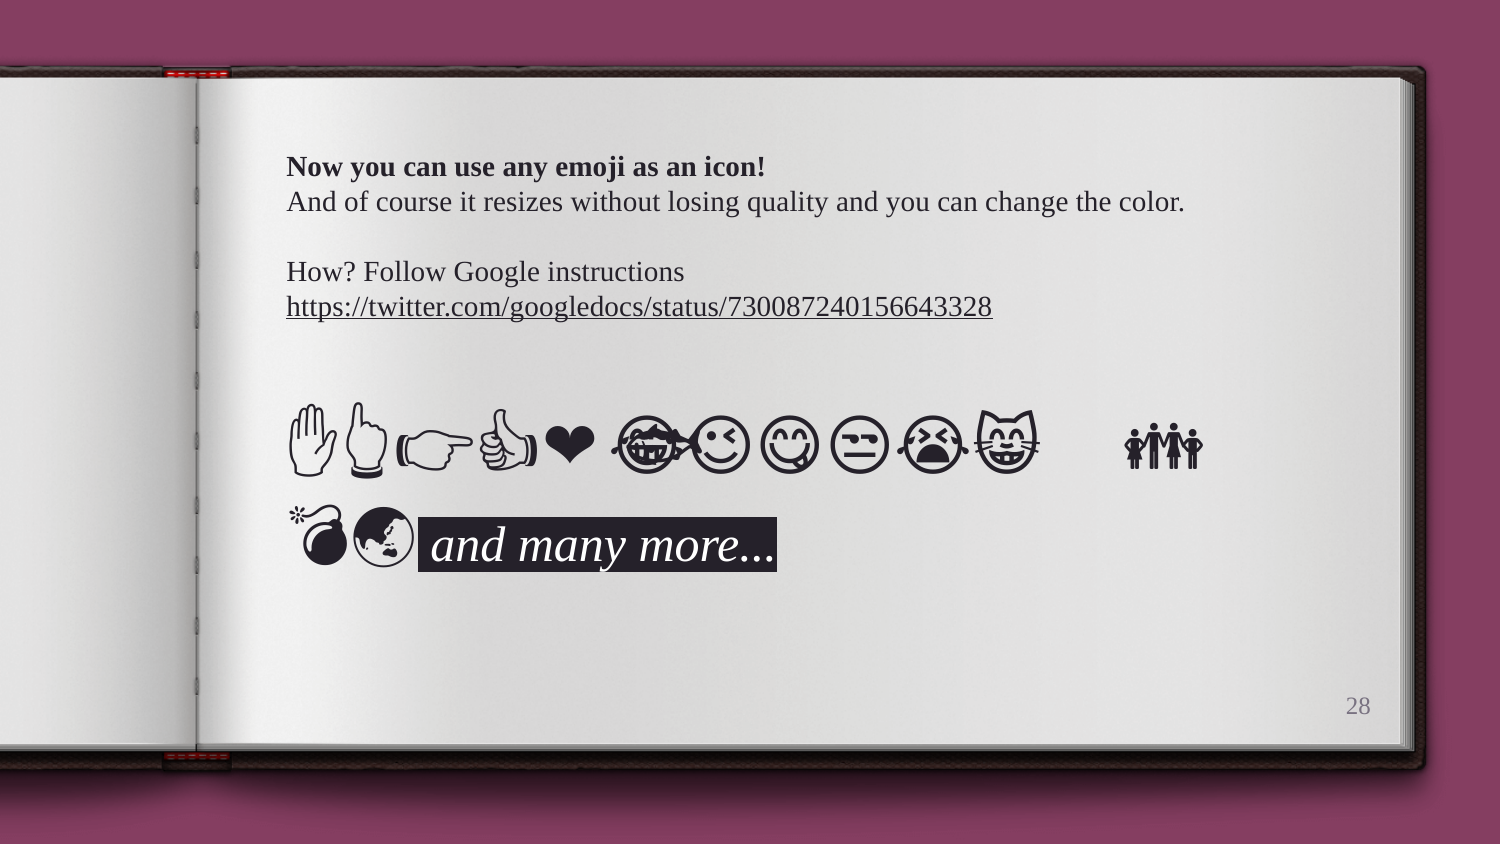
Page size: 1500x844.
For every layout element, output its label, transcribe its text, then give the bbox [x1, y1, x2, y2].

slide_number ‹#› [1295, 672, 1386, 737]
text_box ✋👆👉👍👤👦👧👨👩👪💃🏃💑❤😂😉😋😒😭👶😸🐟🍒🍔💣📌📖🔨🎃🎈🎨🏈🏰🌏🔌🔑 and many more... [271, 375, 1347, 762]
text_box Now you can use any emoji as an icon! And of course it resizes without losing quality and you can change the color. How? Follow Google instructions https://twitter.com/googledocs/status/730087240156643328 [271, 132, 1316, 339]
picture [0, 0, 1500, 844]
